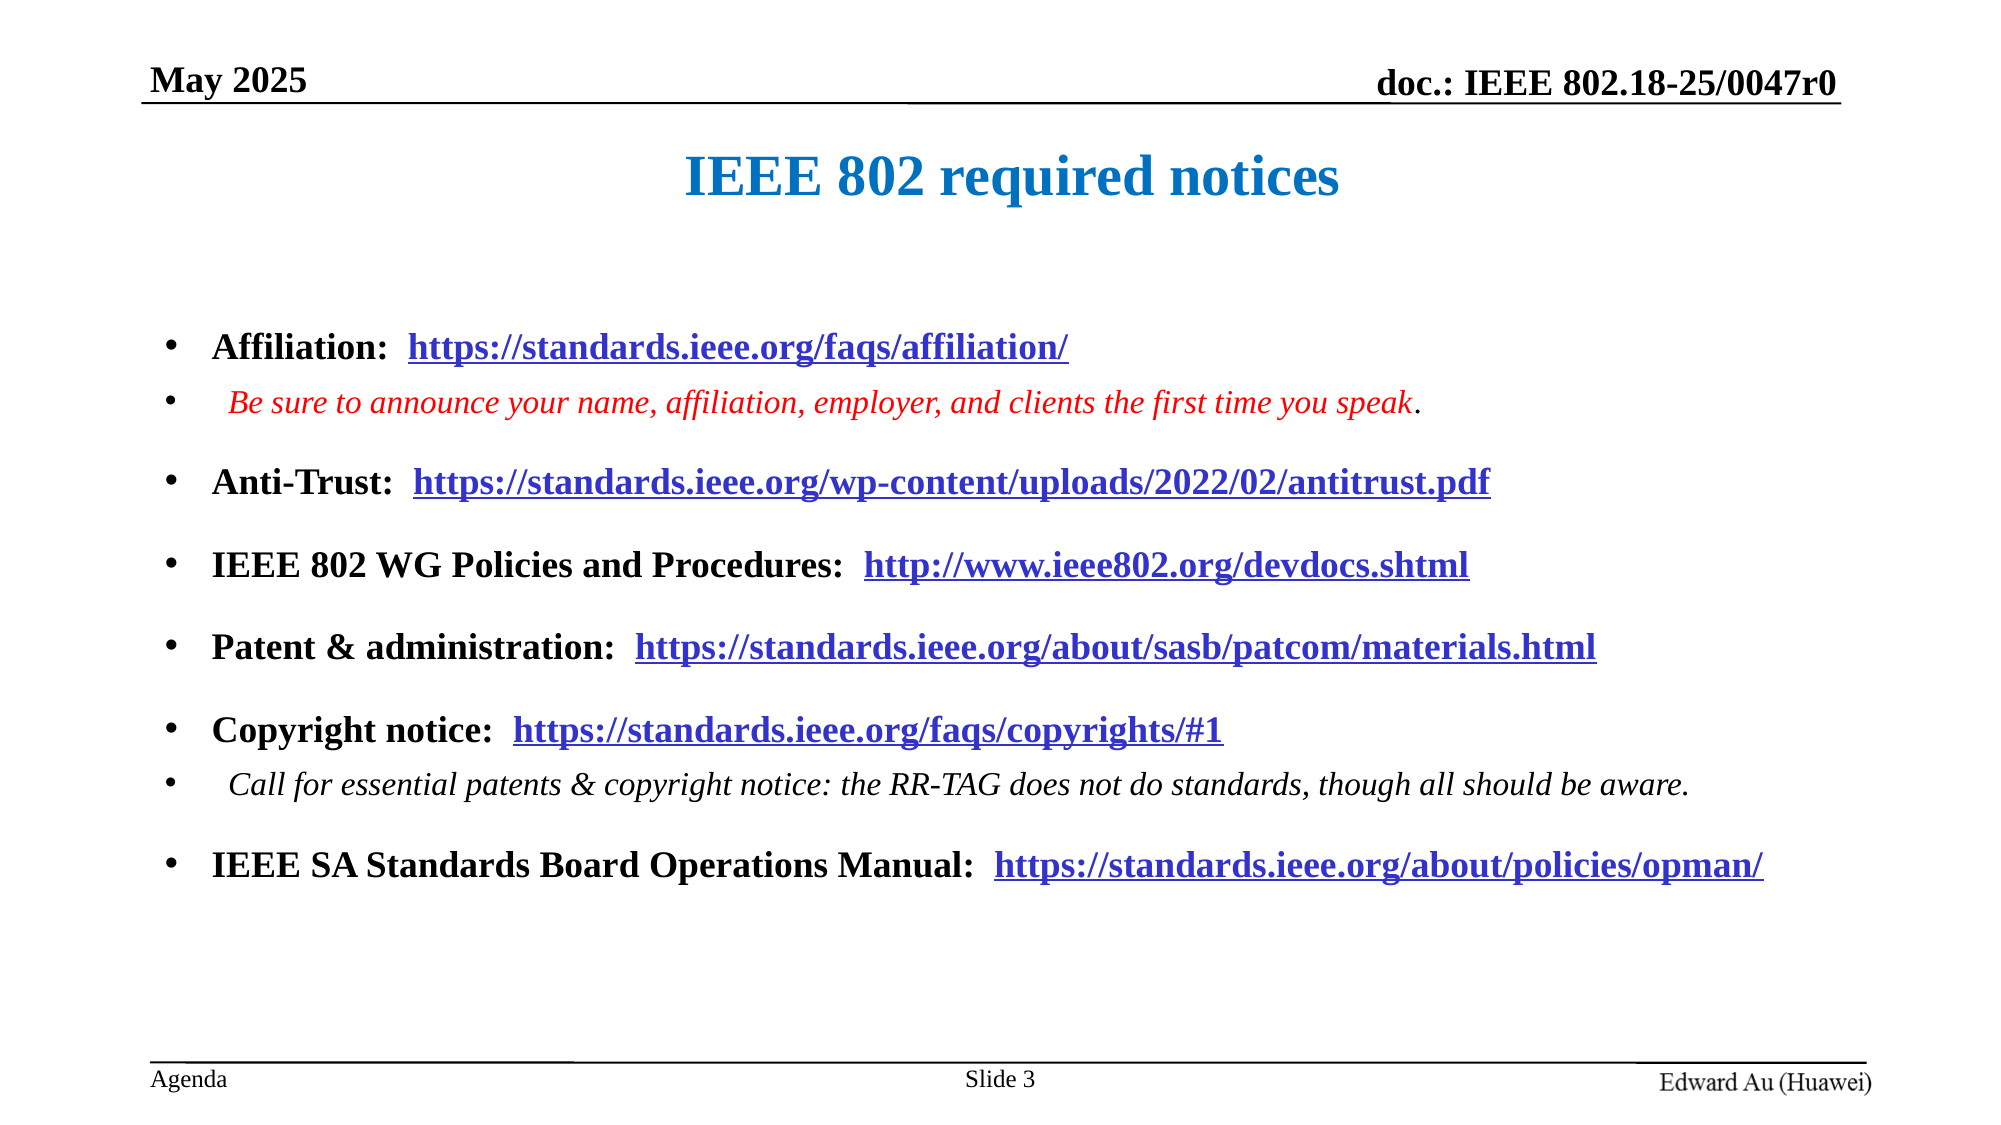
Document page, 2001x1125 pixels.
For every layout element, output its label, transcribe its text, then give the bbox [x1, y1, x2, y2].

slide_number Slide 3 [925, 1061, 1076, 1123]
text_box Affiliation: https://standards.ieee.org/faqs/affiliation/ Be sure to announce your name, affiliation, employer, and clients the first time you speak. Anti-Trust: https://standards.ieee.org/wp-content/uploads/2022/02/antitrust.pdf IEEE 802 WG Policies and Procedures: http://www.ieee802.org/devdocs.shtml Patent & administration: https://standards.ieee.org/about/sasb/patcom/materials.html Copyright notice: https://standards.ieee.org/faqs/copyrights/#1 Call for essential patents & copyright notice: the RR-TAG does not do standards, though all should be aware. IEEE SA Standards Board Operations Manual: https://standards.ieee.org/about/policies/opman/ [149, 262, 1875, 1028]
title IEEE 802 required notices [162, 99, 1864, 246]
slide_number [149, 54, 513, 101]
picture [1174, 1058, 1887, 1113]
